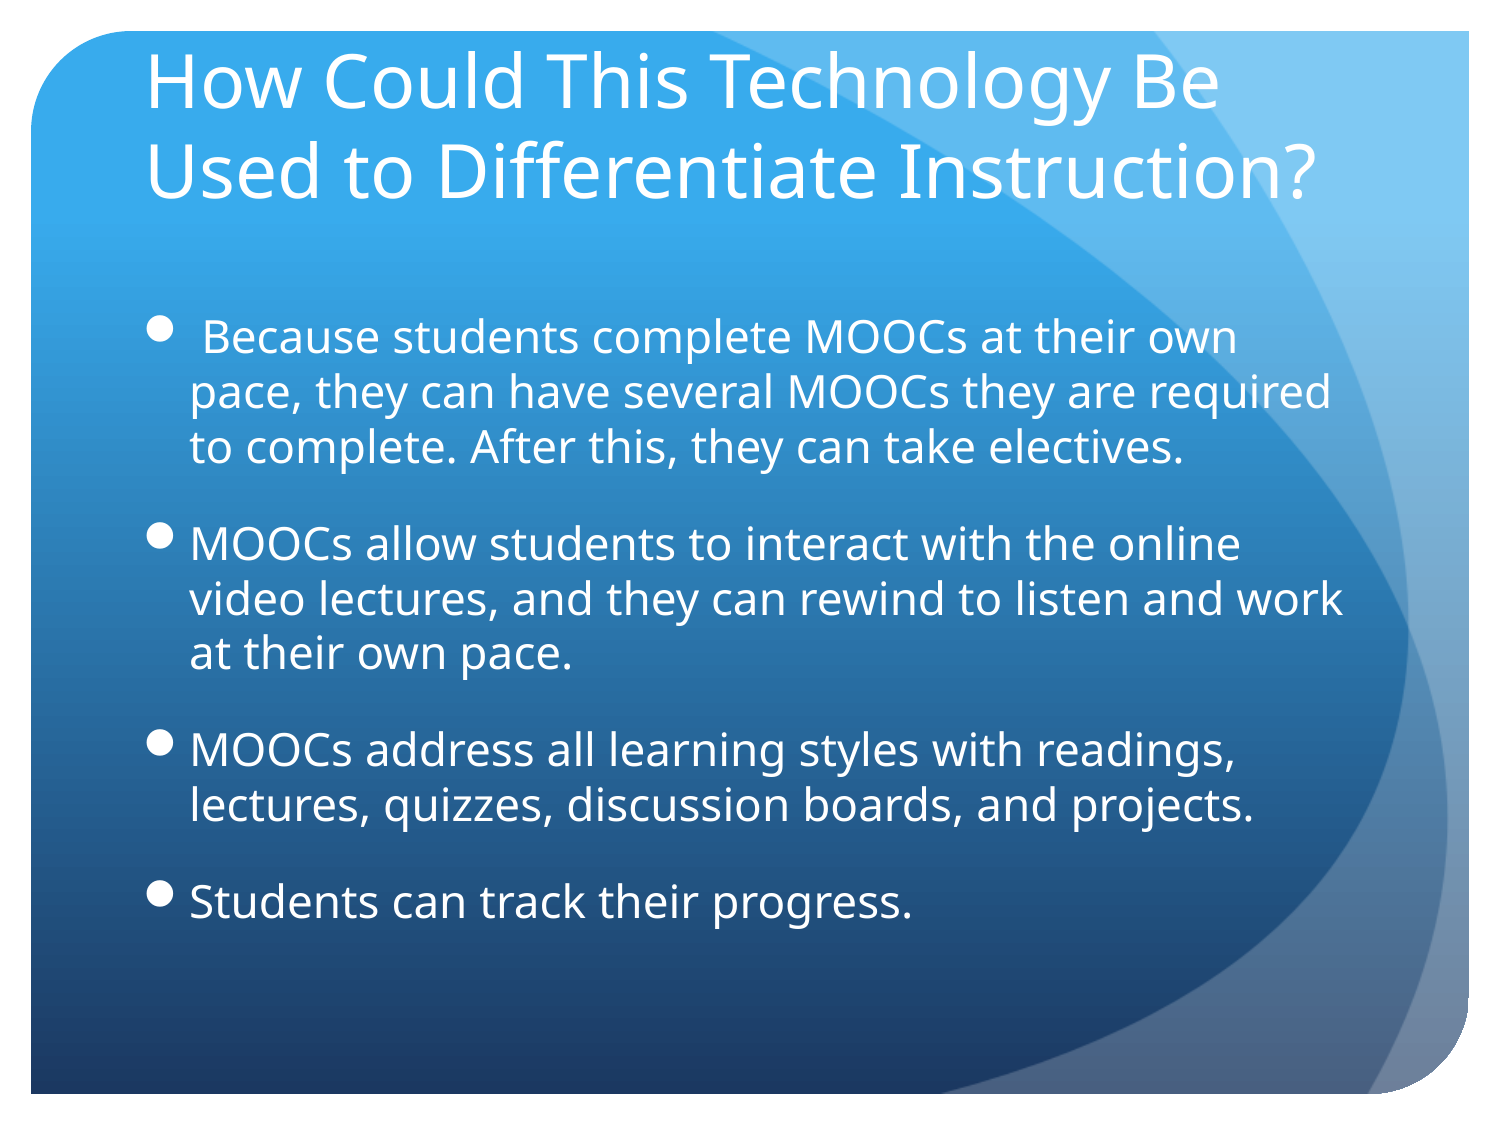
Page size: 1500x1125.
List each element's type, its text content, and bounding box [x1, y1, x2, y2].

picture [24, 30, 1473, 1094]
list Because students complete MOOCs at their own pace, they can have several MOOCs they are required to complete. After this, they can take electives. MOOCs allow students to interact with the online video lectures, and they can rewind to listen and work at their own pace. MOOCs address all learning styles with readings, lectures, quizzes, discussion boards, and projects. Students can track their progress. [127, 299, 1372, 991]
title How Could This Technology Be Used to Differentiate Instruction? [129, 0, 1372, 221]
